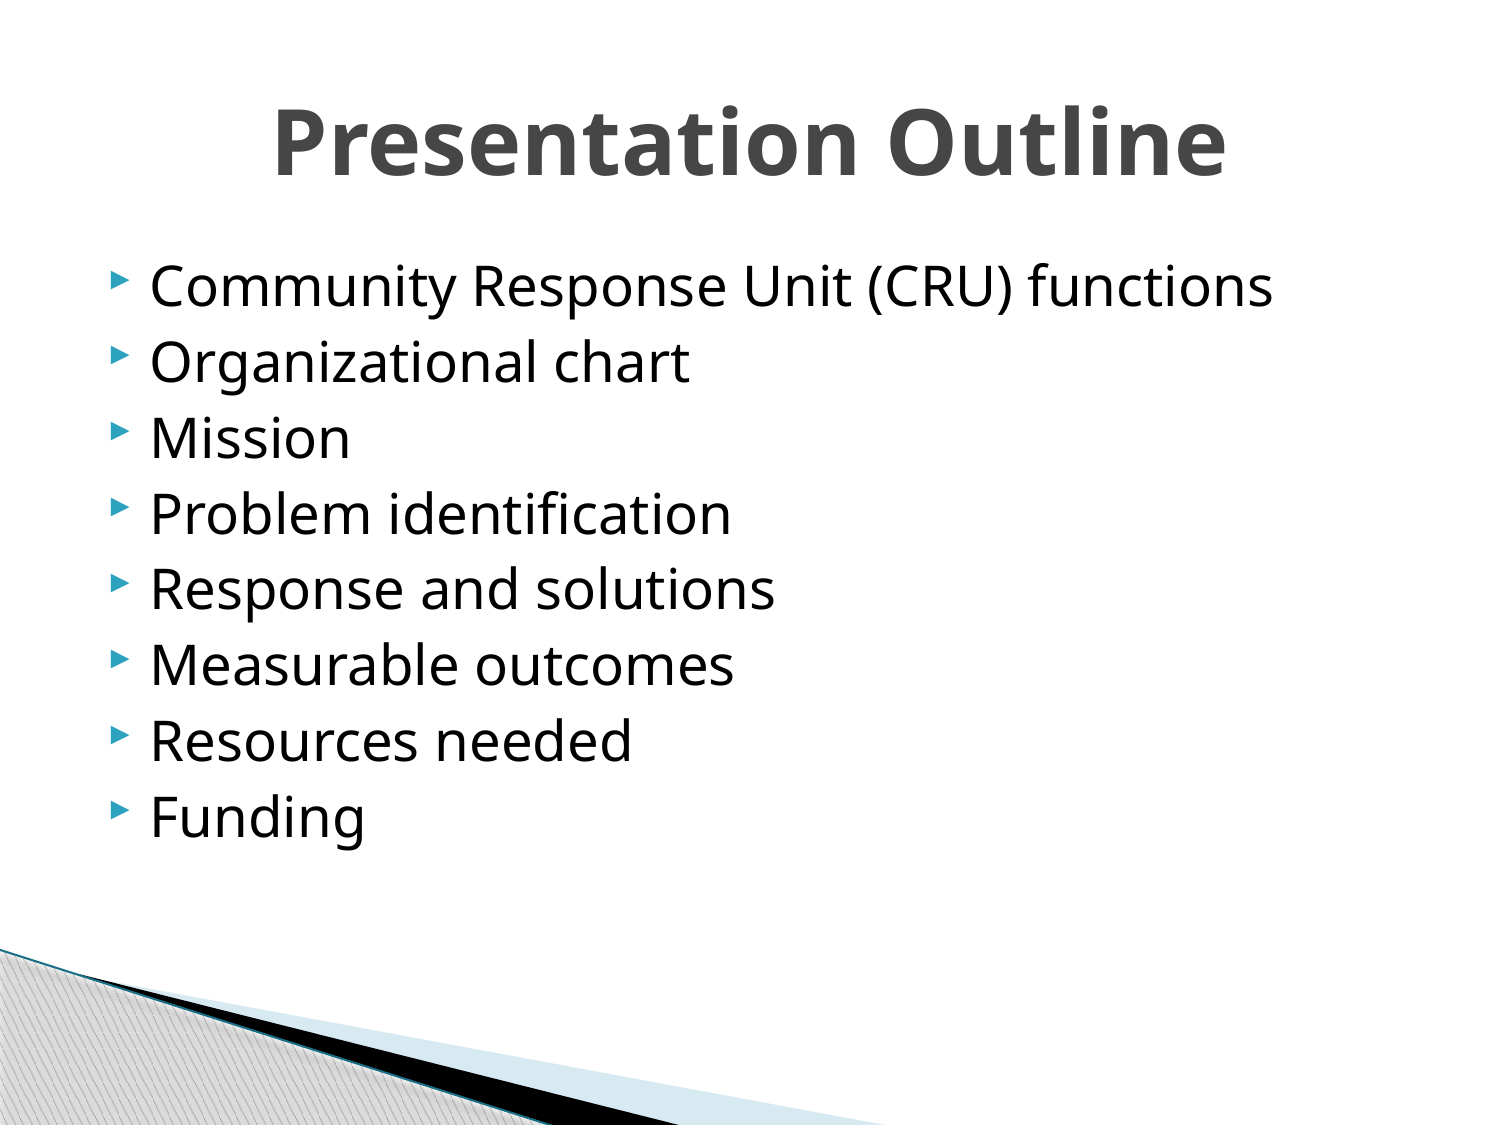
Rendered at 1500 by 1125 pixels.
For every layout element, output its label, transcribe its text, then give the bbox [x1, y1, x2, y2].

title Presentation Outline [75, 45, 1425, 233]
list Community Response Unit (CRU) functions Organizational chart Mission Problem identification Response and solutions Measurable outcomes Resources needed Funding [75, 243, 1425, 986]
